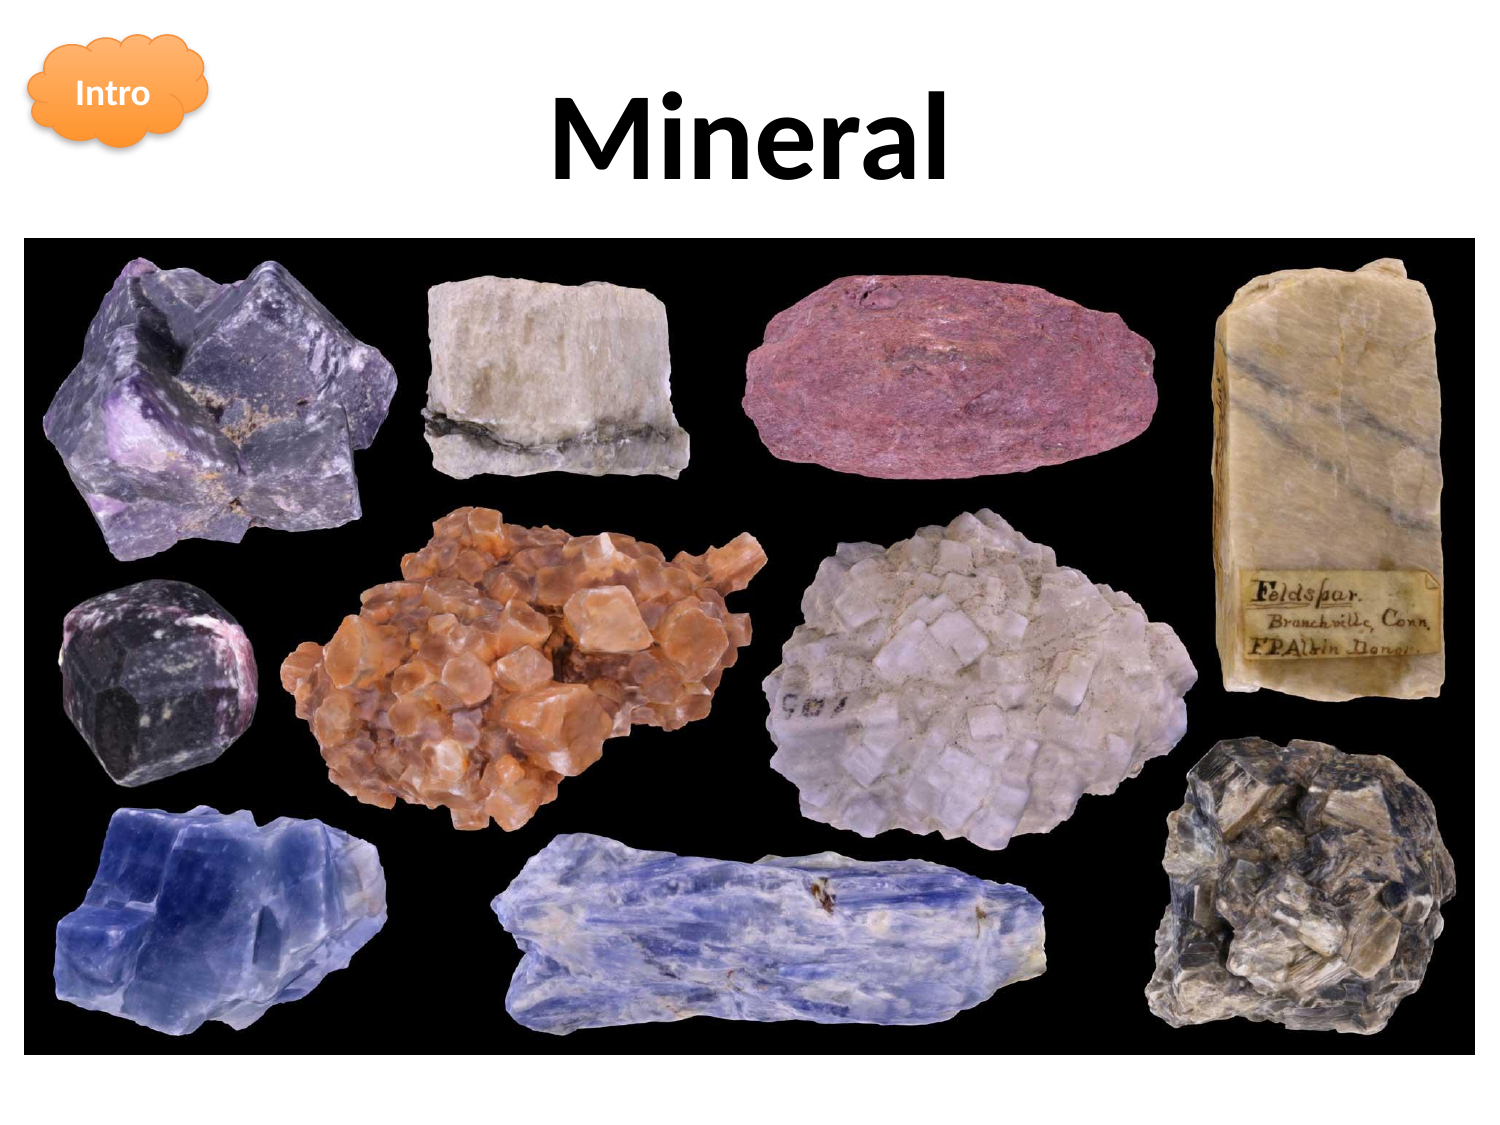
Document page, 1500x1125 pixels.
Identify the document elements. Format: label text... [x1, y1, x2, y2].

text_box [27, 34, 208, 148]
picture [24, 238, 1476, 1055]
text_box Mineral [299, 47, 1200, 213]
text_box Intro [60, 60, 176, 121]
